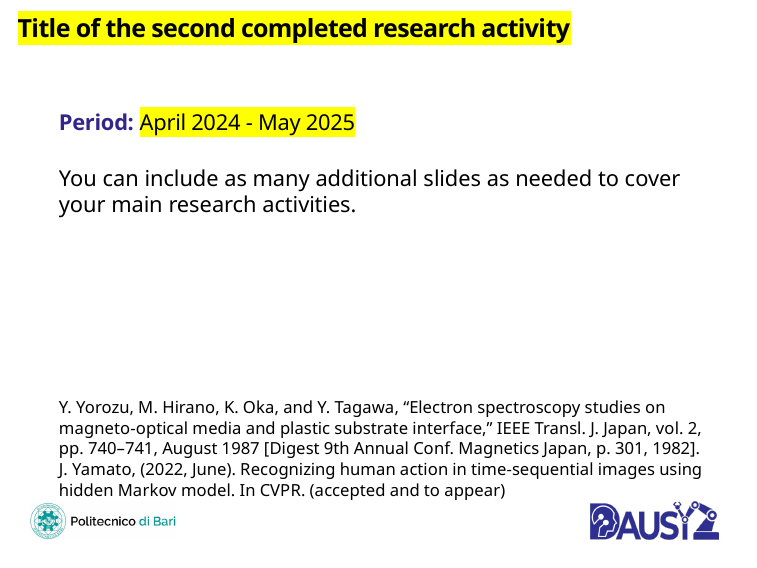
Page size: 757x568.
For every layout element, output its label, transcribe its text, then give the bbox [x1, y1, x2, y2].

text_box Y. Yorozu, M. Hirano, K. Oka, and Y. Tagawa, “Electron spectroscopy studies on magneto-optical media and plastic substrate interface,” IEEE Transl. J. Japan, vol. 2, pp. 740–741, August 1987 [Digest 9th Annual Conf. Magnetics Japan, p. 301, 1982]. J. Yamato, (2022, June). Recognizing human action in time-sequential images using hidden Markov model. In CVPR. (accepted and to appear) [52, 395, 709, 519]
title Title of the second completed research activity [15, 10, 709, 108]
picture [590, 501, 719, 540]
text_box Period: April 2024 - May 2025 You can include as many additional slides as needed to cover your main research activities. [52, 107, 709, 218]
picture [29, 501, 176, 540]
